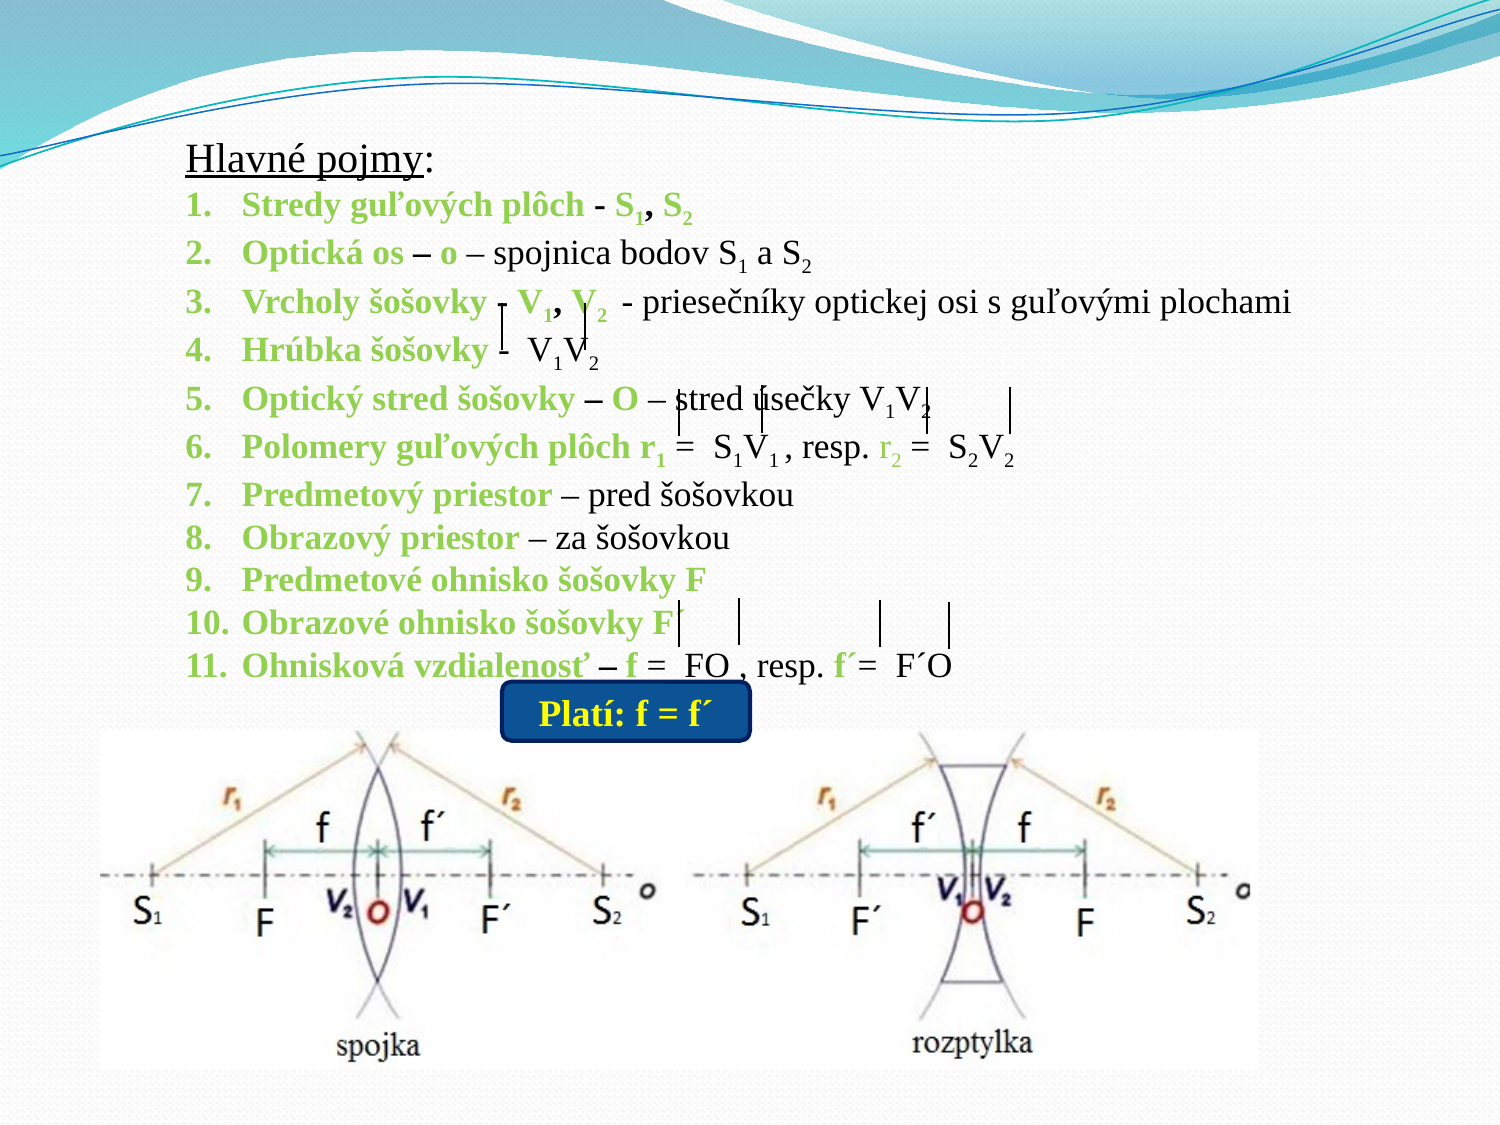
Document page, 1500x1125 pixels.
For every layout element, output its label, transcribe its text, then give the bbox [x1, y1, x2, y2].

text_box Hlavné pojmy: Stredy guľových plôch - S1, S2 Optická os – o – spojnica bodov S1 a S2 Vrcholy šošovky - V1, V2 - priesečníky optickej osi s guľovými plochami Hrúbka šošovky - V1V2 Optický stred šošovky – O – stred úsečky V1V2 Polomery guľových plôch r1 = S1V1 , resp. r2 = S2V2 Predmetový priestor – pred šošovkou Obrazový priestor – za šošovkou Predmetové ohnisko šošovky F Obrazové ohnisko šošovky F´ Ohnisková vzdialenosť – f = FO , resp. f´= F´O [171, 123, 1307, 864]
text_box Platí: f = f´ [499, 679, 753, 729]
picture [99, 730, 1259, 1070]
